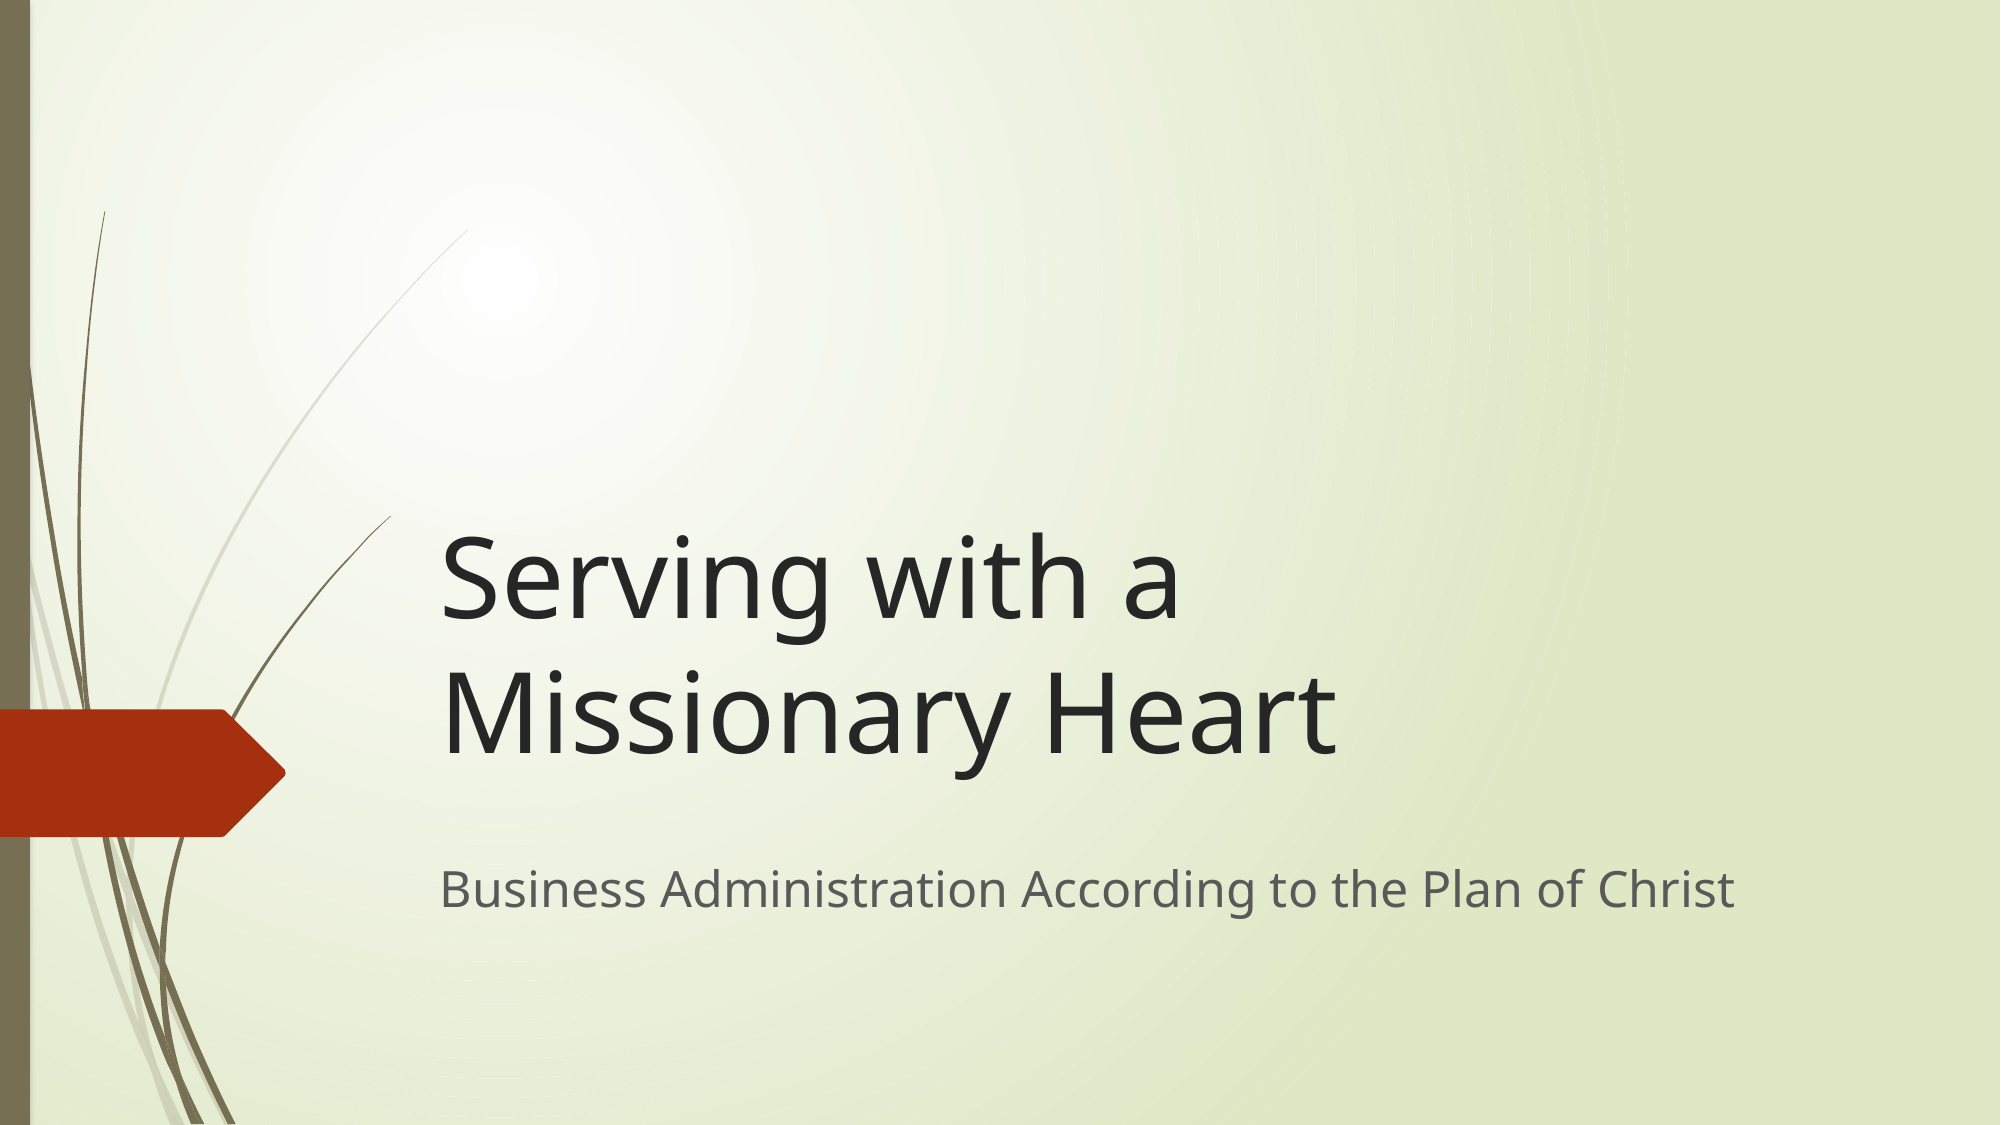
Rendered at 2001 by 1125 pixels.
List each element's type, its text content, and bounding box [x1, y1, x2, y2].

title Serving with a Missionary Heart [424, 274, 1888, 783]
subtitle Business Administration According to the Plan of Christ [424, 783, 1888, 969]
